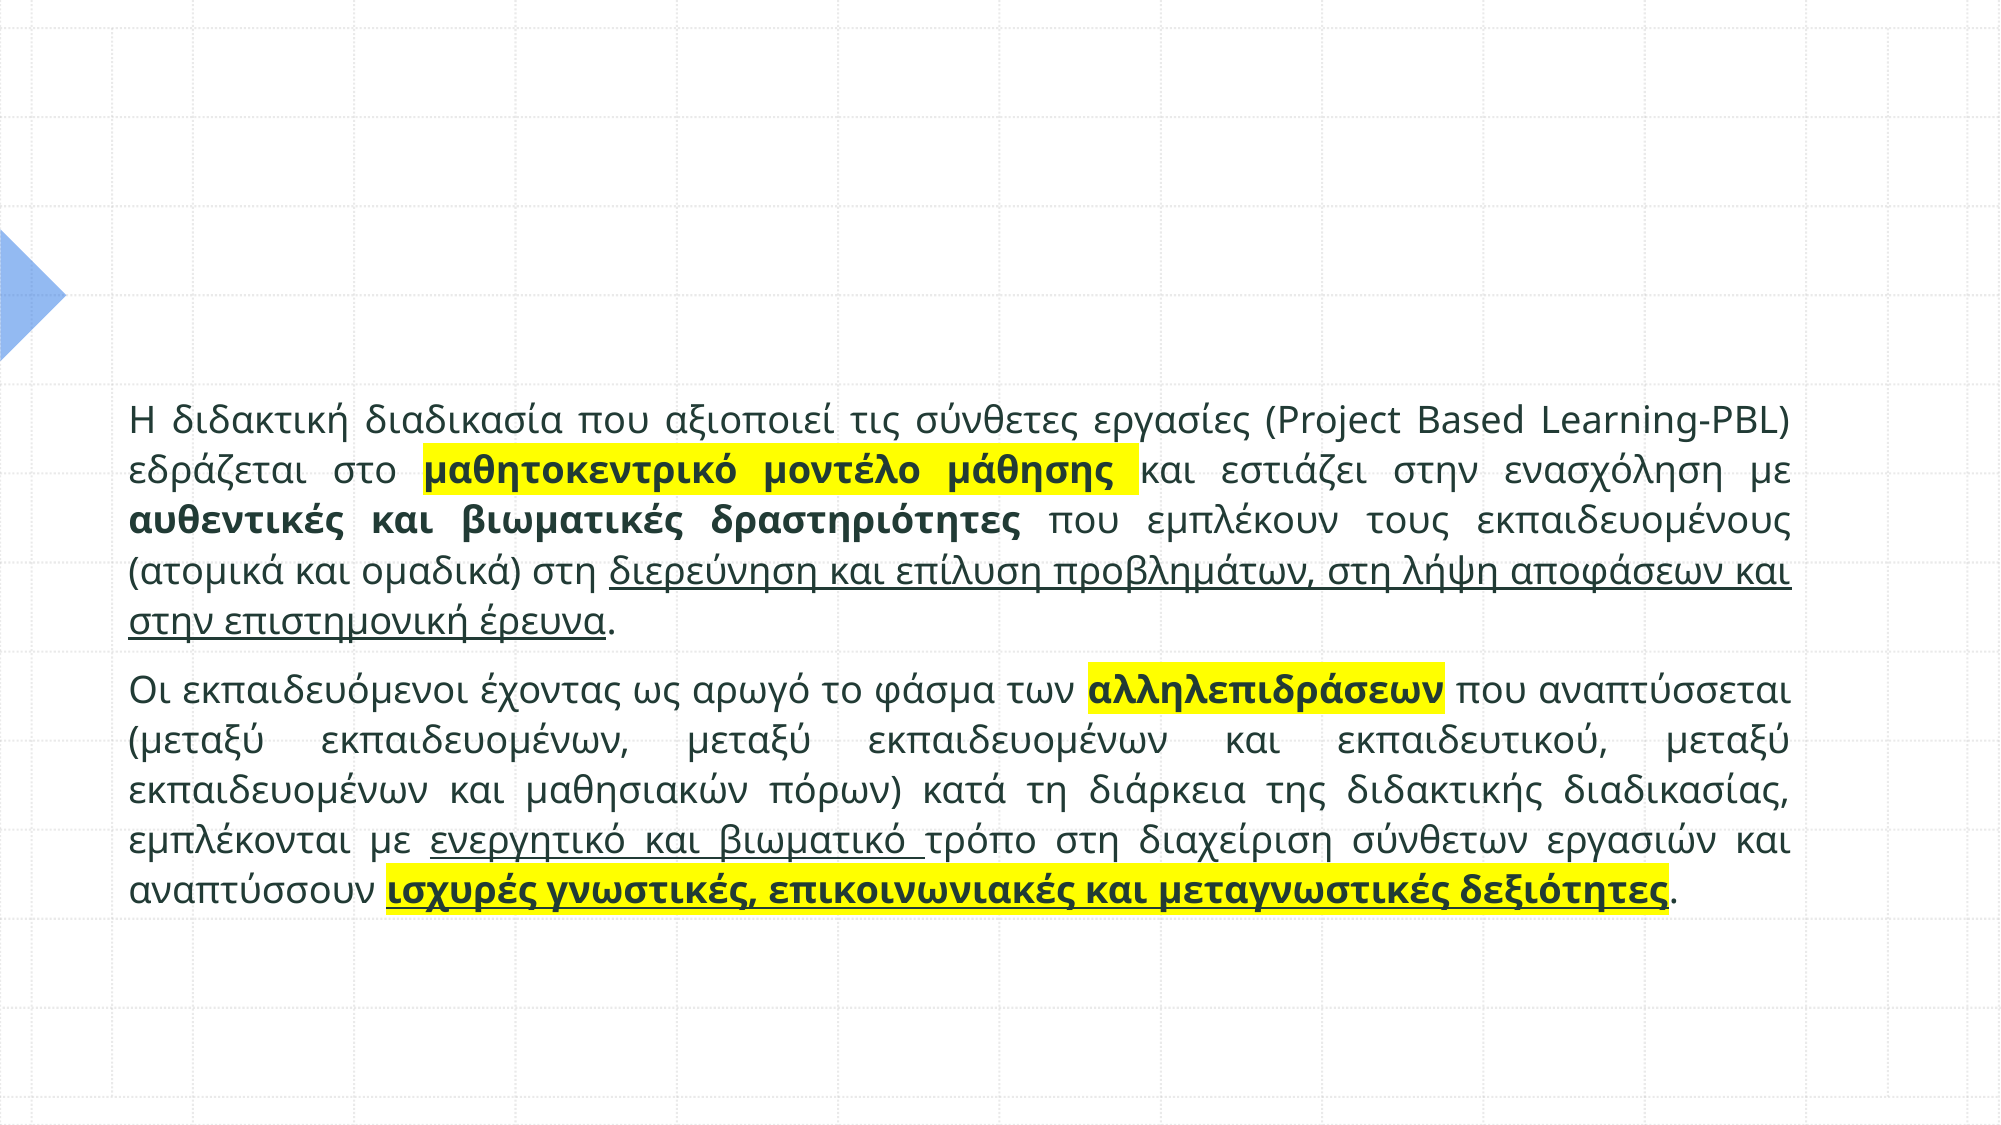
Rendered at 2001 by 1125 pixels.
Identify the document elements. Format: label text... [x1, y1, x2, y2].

list Η διδακτική διαδικασία που αξιοποιεί τις σύνθετες εργασίες (Project Based Learning-PBL) εδράζεται στο μαθητοκεντρικό μοντέλο μάθησης και εστιάζει στην ενασχόληση με αυθεντικές και βιωματικές δραστηριότητες που εμπλέκουν τους εκπαιδευομένους (ατομικά και ομαδικά) στη διερεύνηση και επίλυση προβλημάτων, στη λήψη αποφάσεων και στην επιστημονική έρευνα. Οι εκπαιδευόμενοι έχοντας ως αρωγό το φάσμα των αλληλεπιδράσεων που αναπτύσσεται (μεταξύ εκπαιδευομένων, μεταξύ εκπαιδευομένων και εκπαιδευτικού, μεταξύ εκπαιδευομένων και μαθησιακών πόρων) κατά τη διάρκεια της διδακτικής διαδικασίας, εμπλέκονται με ενεργητικό και βιωματικό τρόπο στη διαχείριση σύνθετων εργασιών και αναπτύσσουν ισχυρές γνωστικές, επικοινωνιακές και μεταγνωστικές δεξιότητες. [113, 383, 1808, 969]
